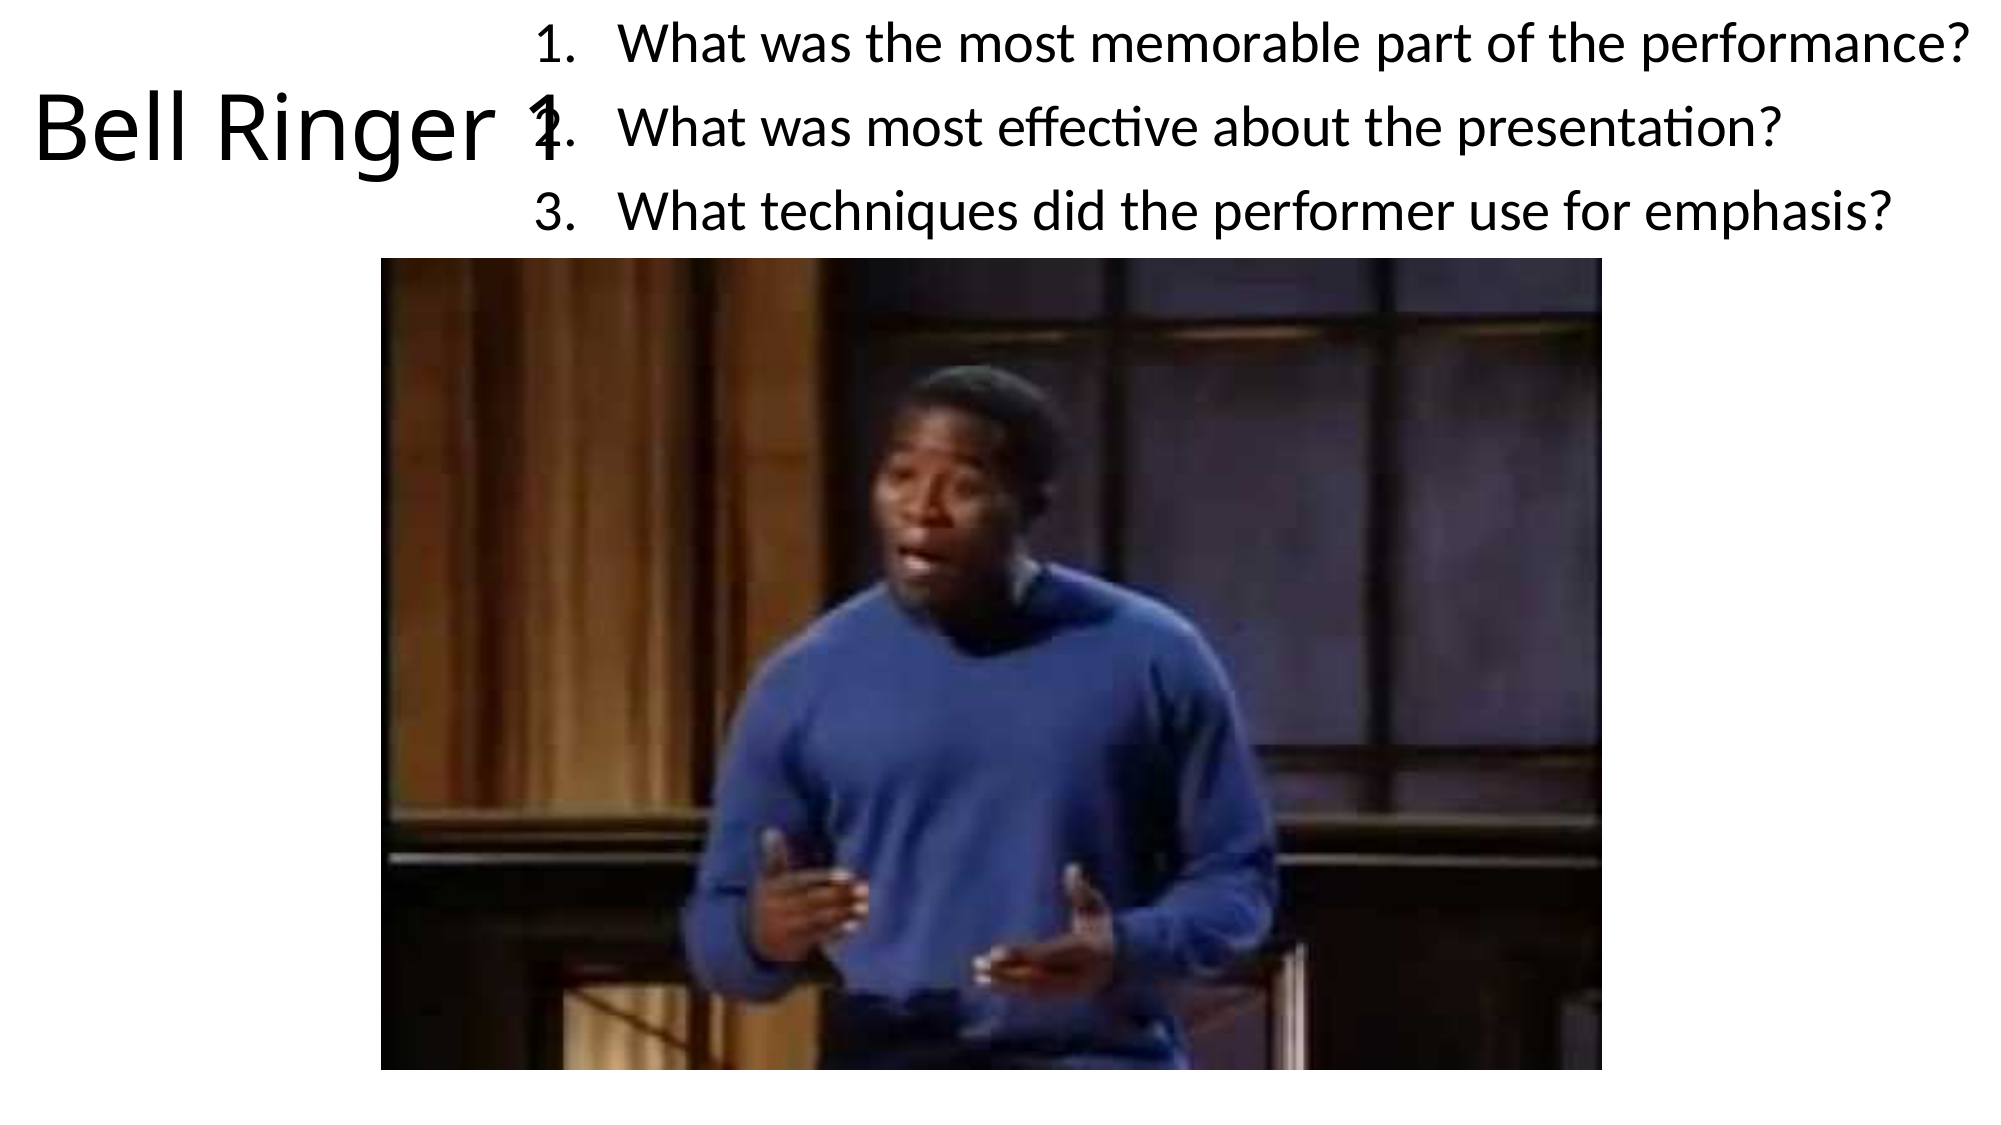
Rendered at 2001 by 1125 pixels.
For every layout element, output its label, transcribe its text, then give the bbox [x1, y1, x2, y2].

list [380, 257, 1603, 1070]
title Bell Ringer 1 [16, 22, 518, 240]
text_box What was the most memorable part of the performance? What was most effective about the presentation? What techniques did the performer use for emphasis? [518, 5, 2000, 719]
